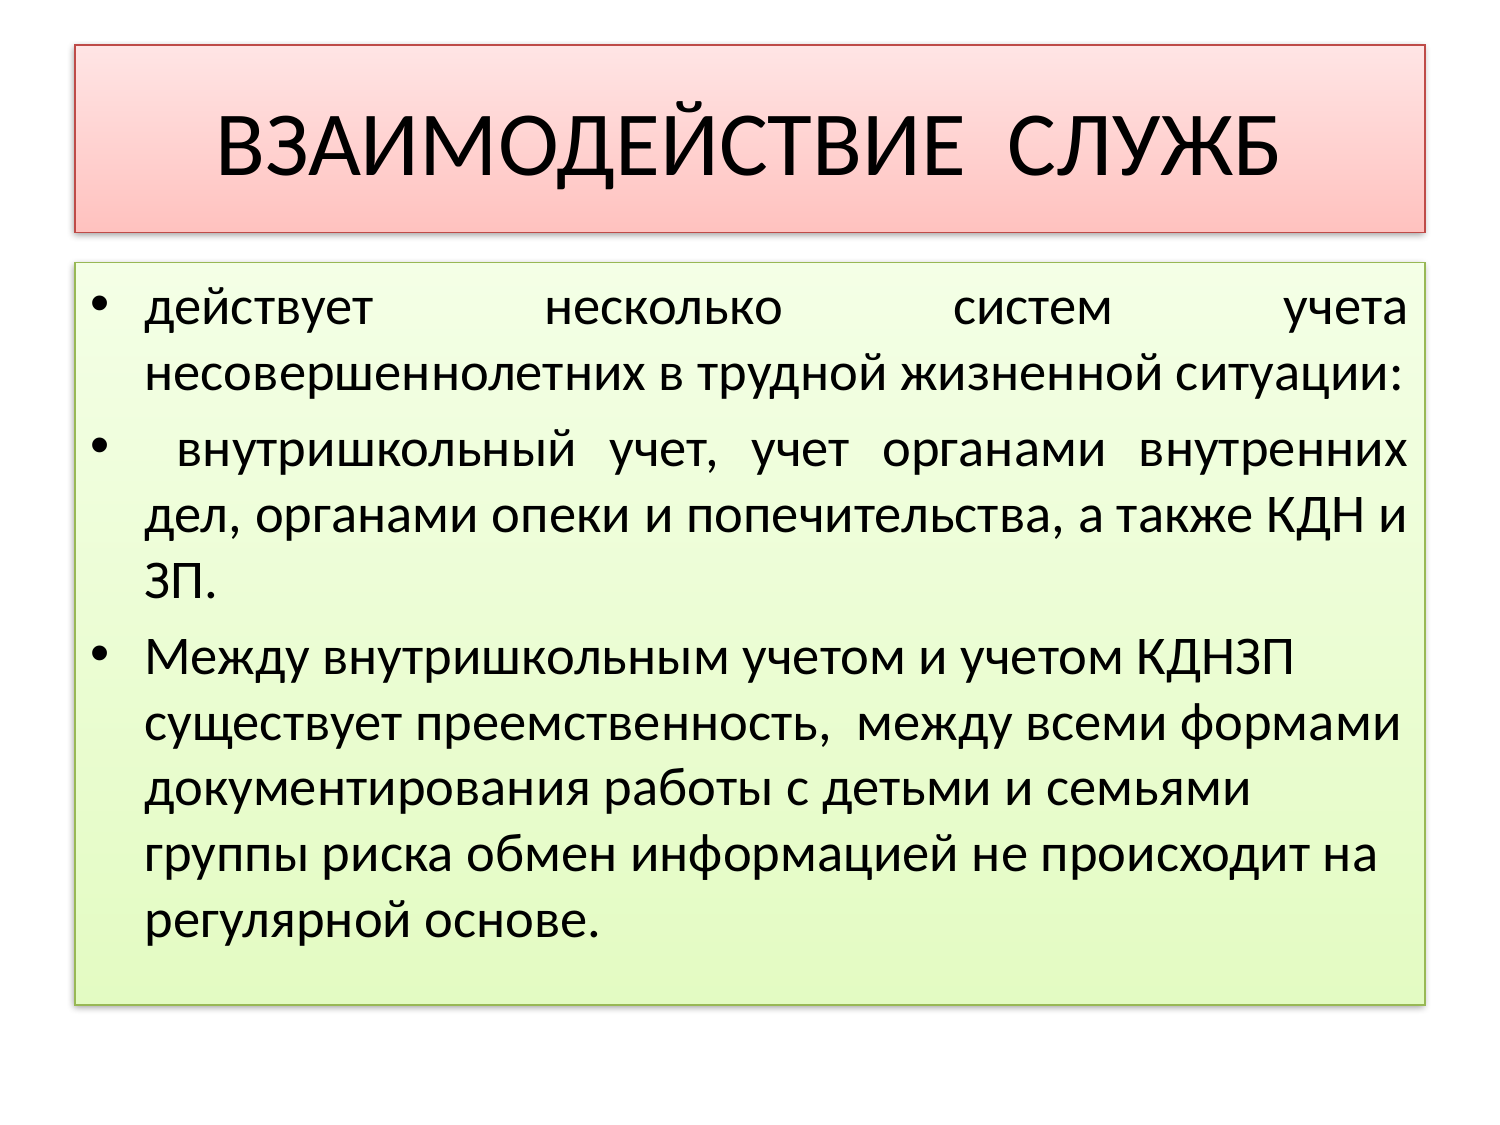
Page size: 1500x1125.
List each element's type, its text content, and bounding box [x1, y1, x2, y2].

title ВЗАИМОДЕЙСТВИЕ СЛУЖБ [74, 44, 1426, 233]
list действует несколько систем учета несовершеннолетних в трудной жизненной ситуации: внутришкольный учет, учет органами внутренних дел, органами опеки и попечительства, а также КДН и ЗП. Между внутришкольным учетом и учетом КДНЗП существует преемственность, между всеми формами документирования работы с детьми и семьями группы риска обмен информацией не происходит на регулярной основе. [74, 262, 1426, 1006]
